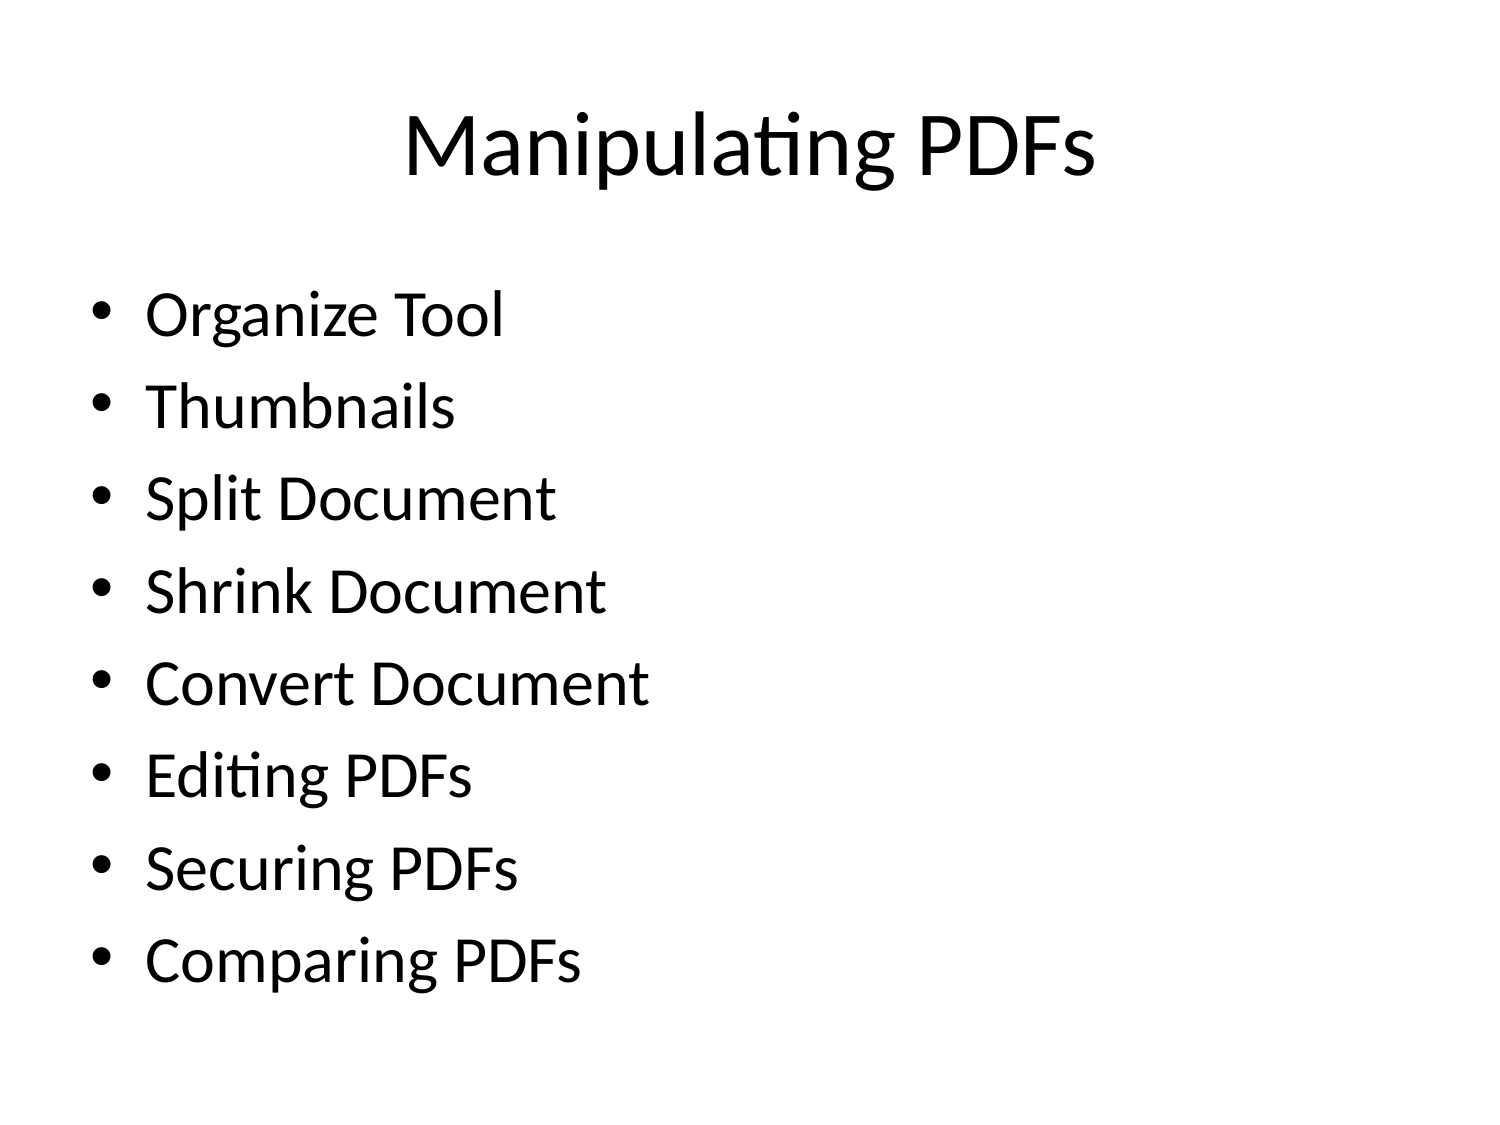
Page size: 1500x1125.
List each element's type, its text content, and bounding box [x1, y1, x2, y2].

list Organize Tool Thumbnails Split Document Shrink Document Convert Document Editing PDFs Securing PDFs Comparing PDFs [75, 262, 1425, 1005]
title Manipulating PDFs [75, 45, 1425, 233]
